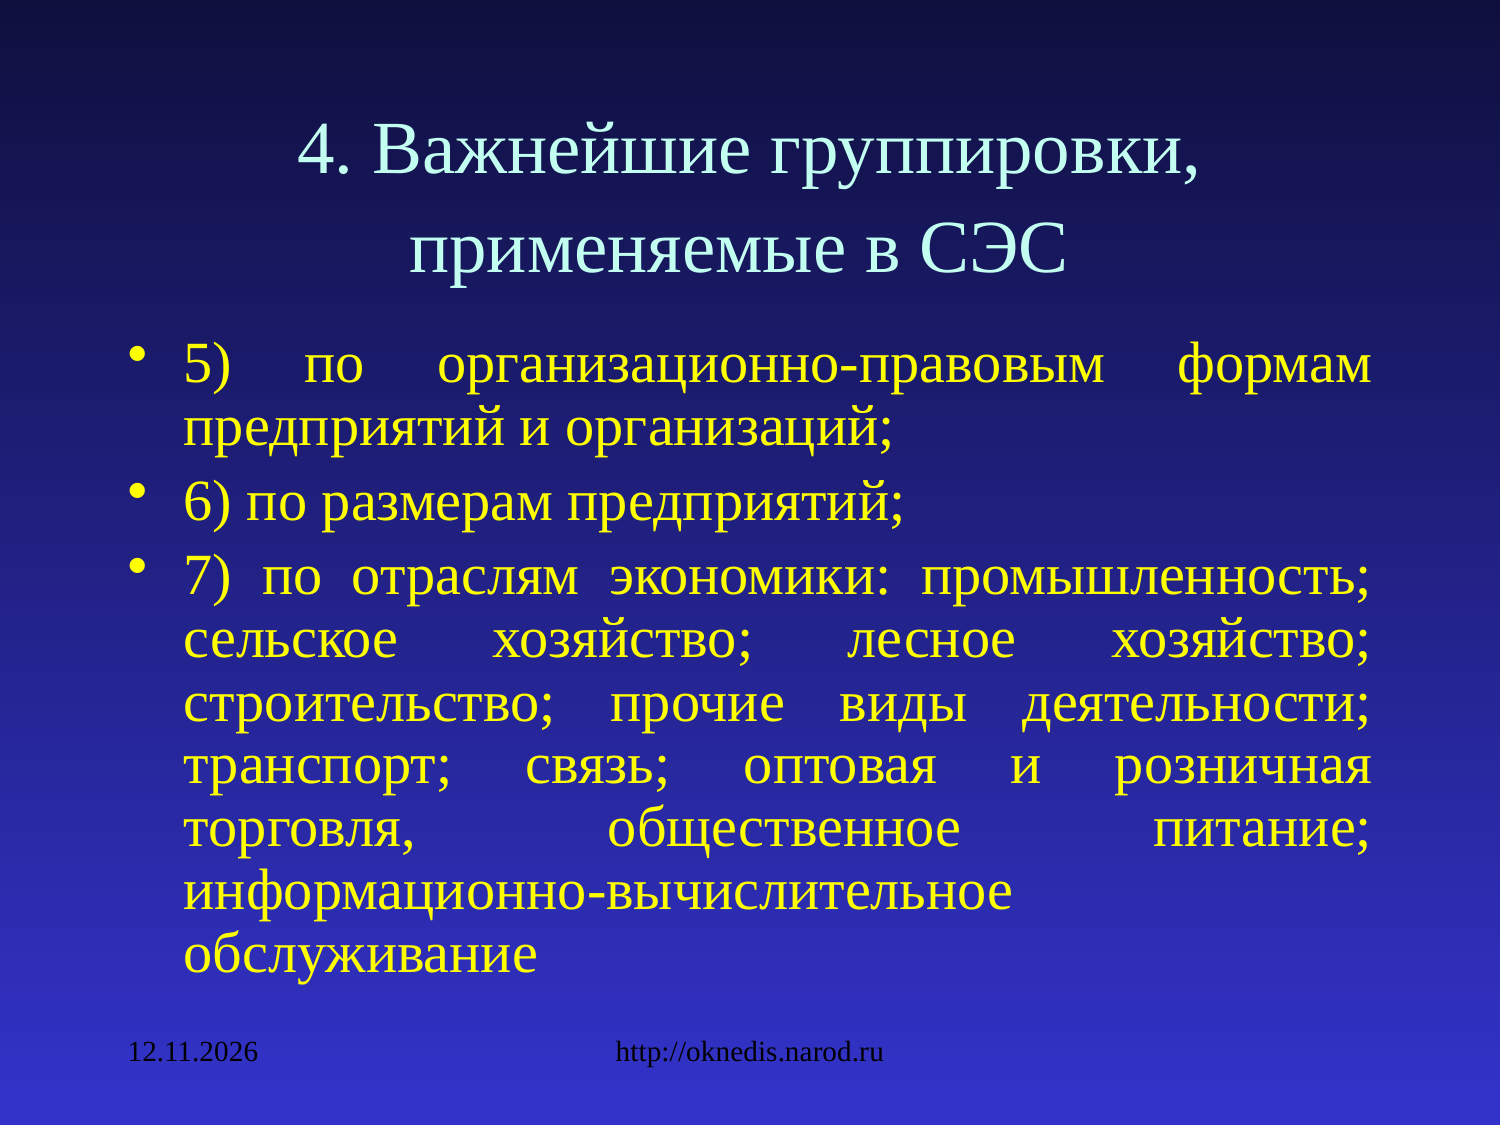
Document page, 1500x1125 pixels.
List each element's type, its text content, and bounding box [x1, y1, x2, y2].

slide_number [112, 1024, 426, 1101]
list 5) по организационно-правовым формам предприятий и организаций; 6) по размерам предприятий; 7) по отраслям экономики: промышленность; сельское хозяйство; лесное хозяйство; строительство; прочие виды деятельности; транспорт; связь; оптовая и розничная торговля, общественное питание; информационно-вычислительное обслуживание [112, 324, 1388, 1001]
footer http://oknedis.narod.ru [512, 1024, 988, 1101]
title 4. Важнейшие группировки, применяемые в СЭС [112, 99, 1388, 288]
